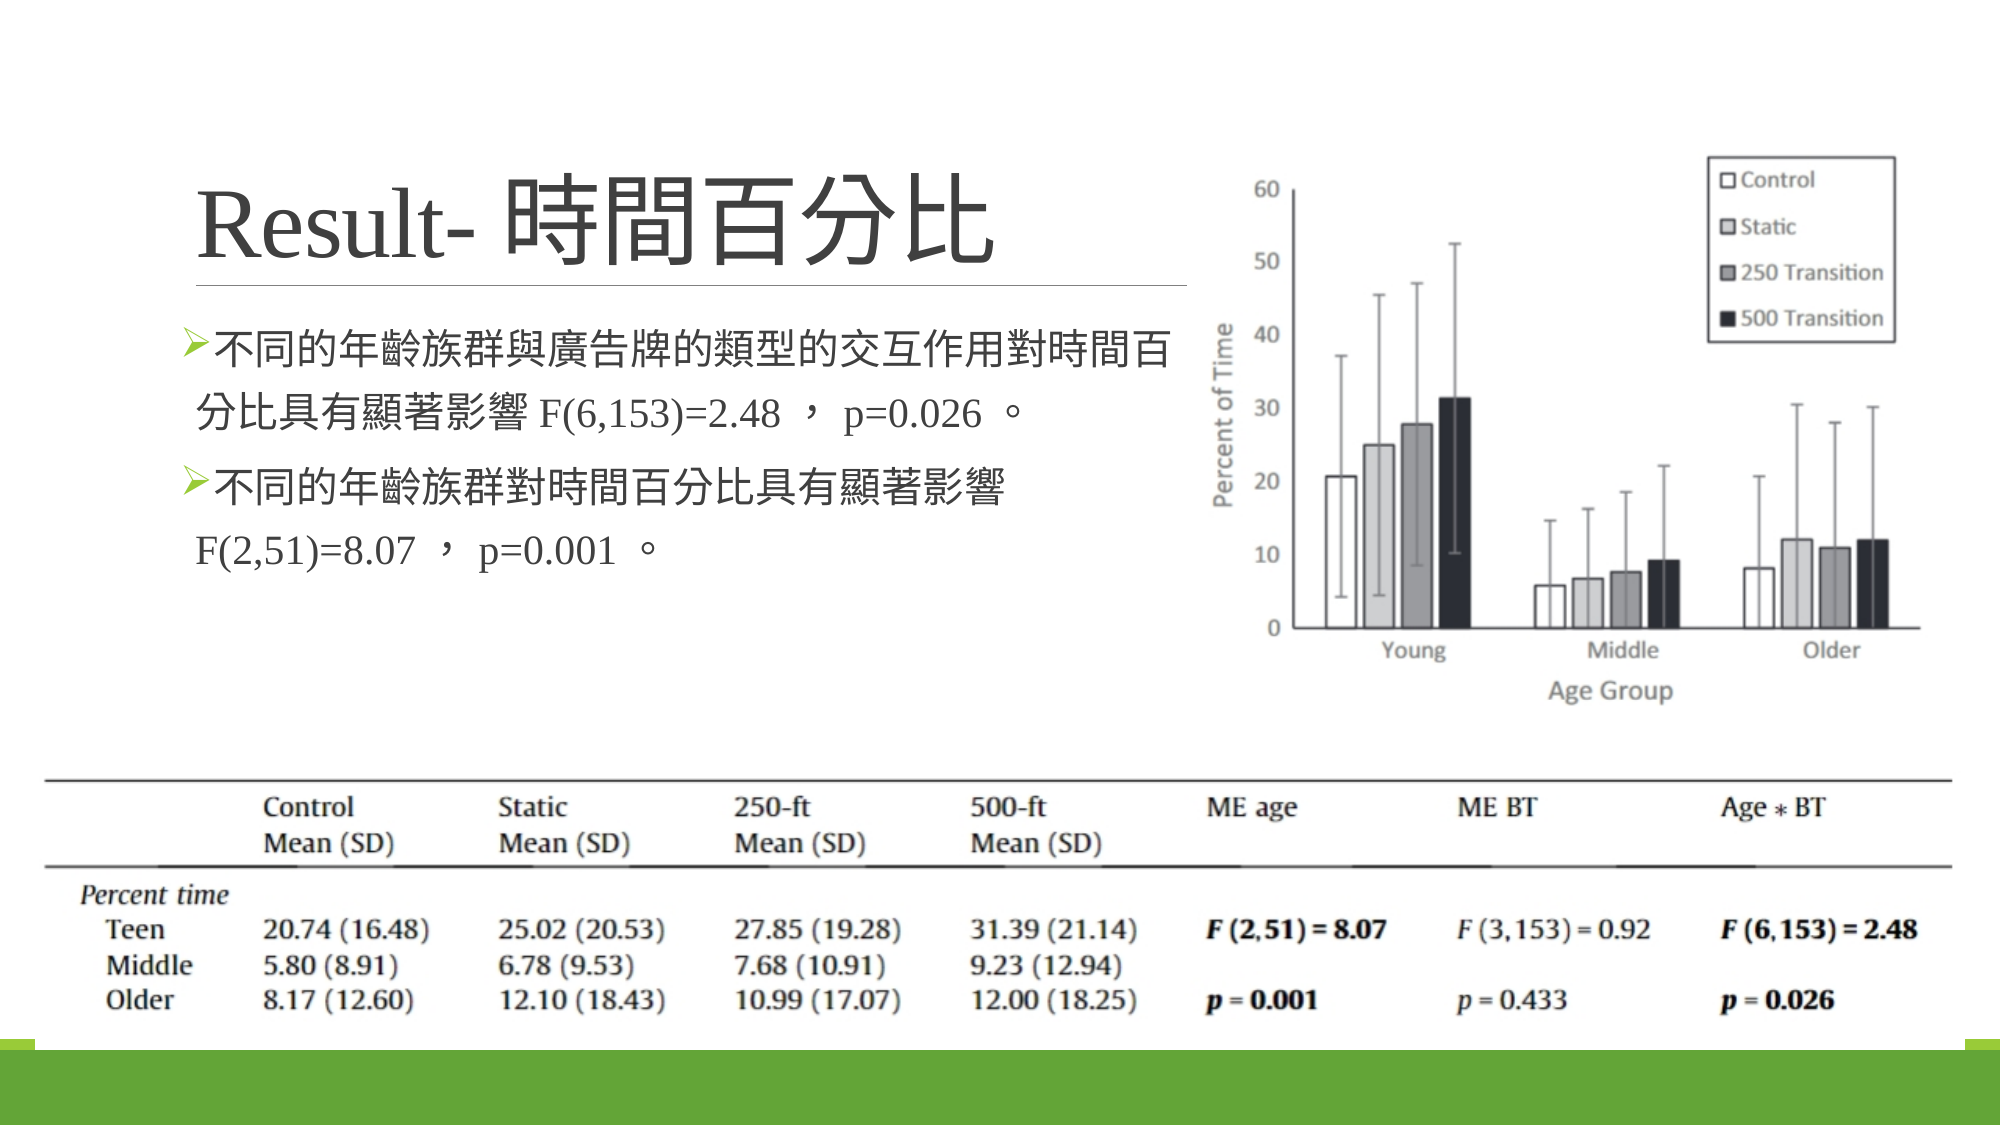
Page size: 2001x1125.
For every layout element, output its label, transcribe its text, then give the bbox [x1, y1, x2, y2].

title Result-時間百分比 [180, 47, 1830, 285]
list 不同的年齡族群與廣告牌的類型的交互作用對時間百分比具有顯著影響F(6,153)=2.48，p=0.026。 不同的年齡族群對時間百分比具有顯著影響F(2,51)=8.07，p=0.001。 [180, 302, 1188, 769]
picture [34, 771, 1966, 1051]
picture [1187, 130, 1984, 719]
